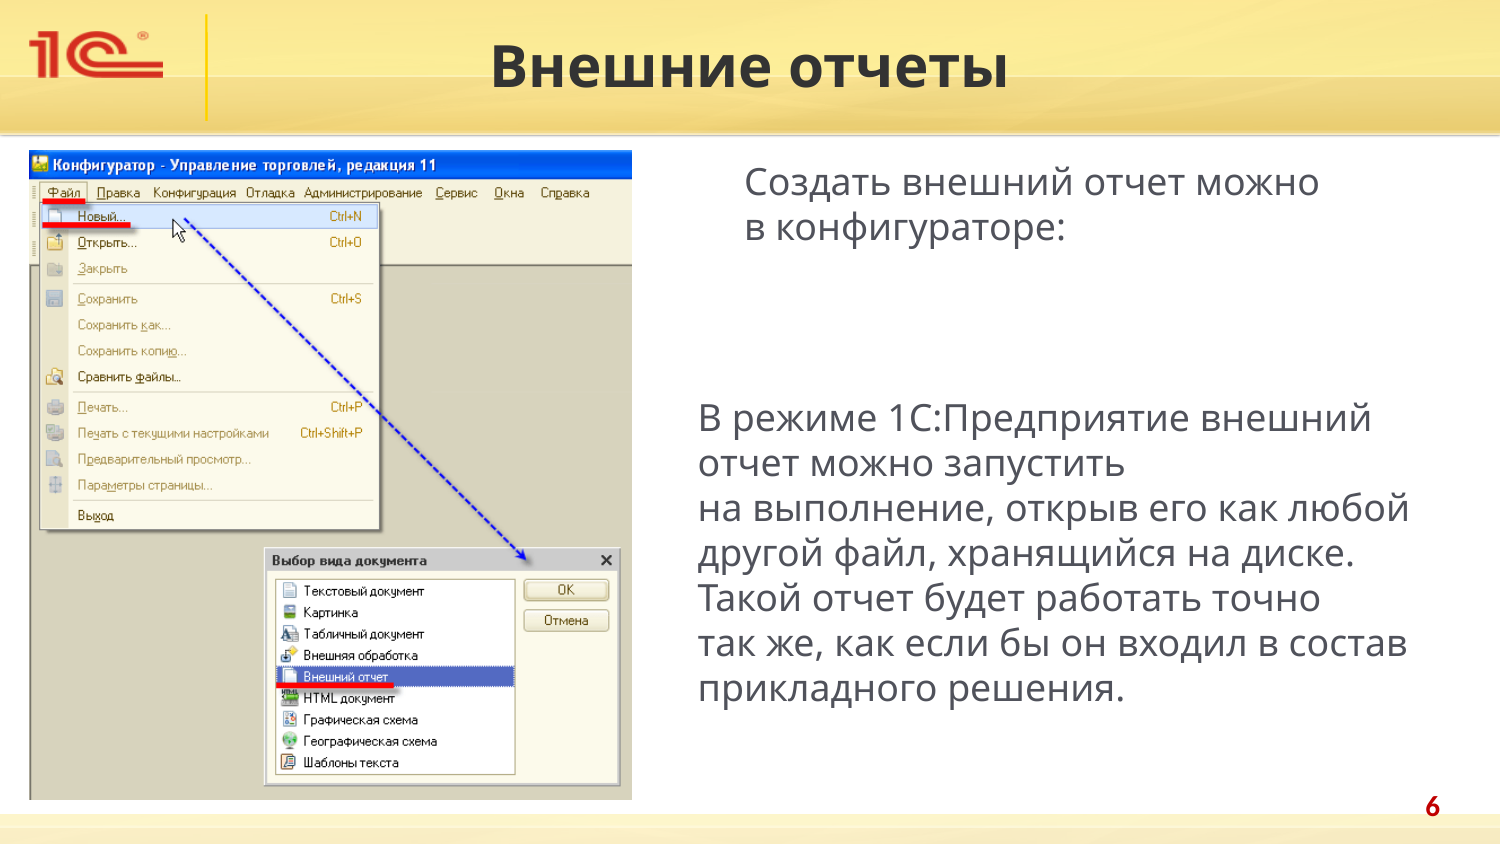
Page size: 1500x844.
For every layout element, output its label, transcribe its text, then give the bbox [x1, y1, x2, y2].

title Внешние отчеты [0, 1, 1500, 141]
picture [0, 814, 1500, 844]
text_box В режиме 1С:Предприятие внешний отчет можно запустить на выполнение, открыв его как любой другой файл, хранящийся на диске. Такой отчет будет работать точно так же, как если бы он входил в состав прикладного решения. [682, 386, 1433, 717]
text_box Создать внешний отчет можно в конфигураторе: [729, 150, 1480, 255]
picture [29, 149, 633, 801]
text_box 6 [1387, 788, 1478, 821]
